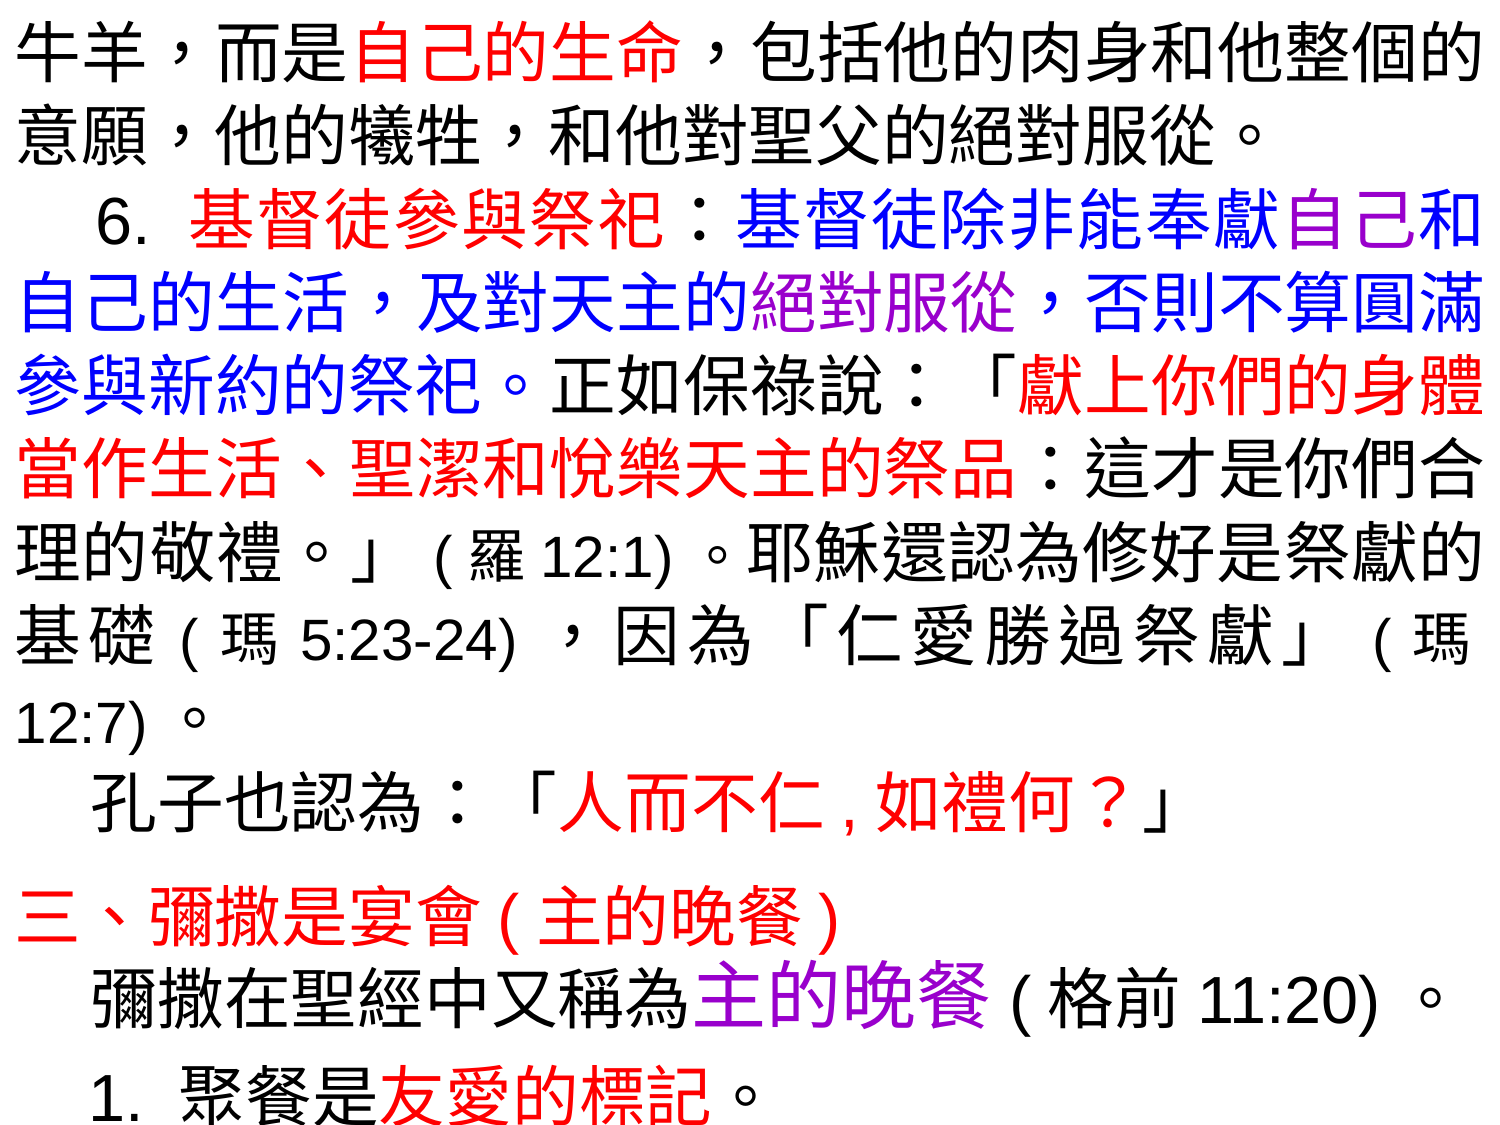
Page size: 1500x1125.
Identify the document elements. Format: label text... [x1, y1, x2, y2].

text_box 牛羊，而是自己的生命，包括他的肉身和他整個的意願，他的犧牲，和他對聖父的絕對服從。 6. 基督徒參與祭祀：基督徒除非能奉獻自己和自己的生活，及對天主的絕對服從，否則不算圓滿參與新約的祭祀。正如保祿說：「獻上你們的身體當作生活、聖潔和悅樂天主的祭品：這才是你們合理的敬禮。」(羅12:1)。耶穌還認為修好是祭獻的基礎(瑪5:23-24)，因為「仁愛勝過祭獻」(瑪12:7)。 孔子也認為：「人而不仁,如禮何？」 三、彌撒是宴會(主的晚餐) 彌撒在聖經中又稱為主的晚餐(格前11:20)。 1. 聚餐是友愛的標記。 [0, 0, 1500, 1125]
